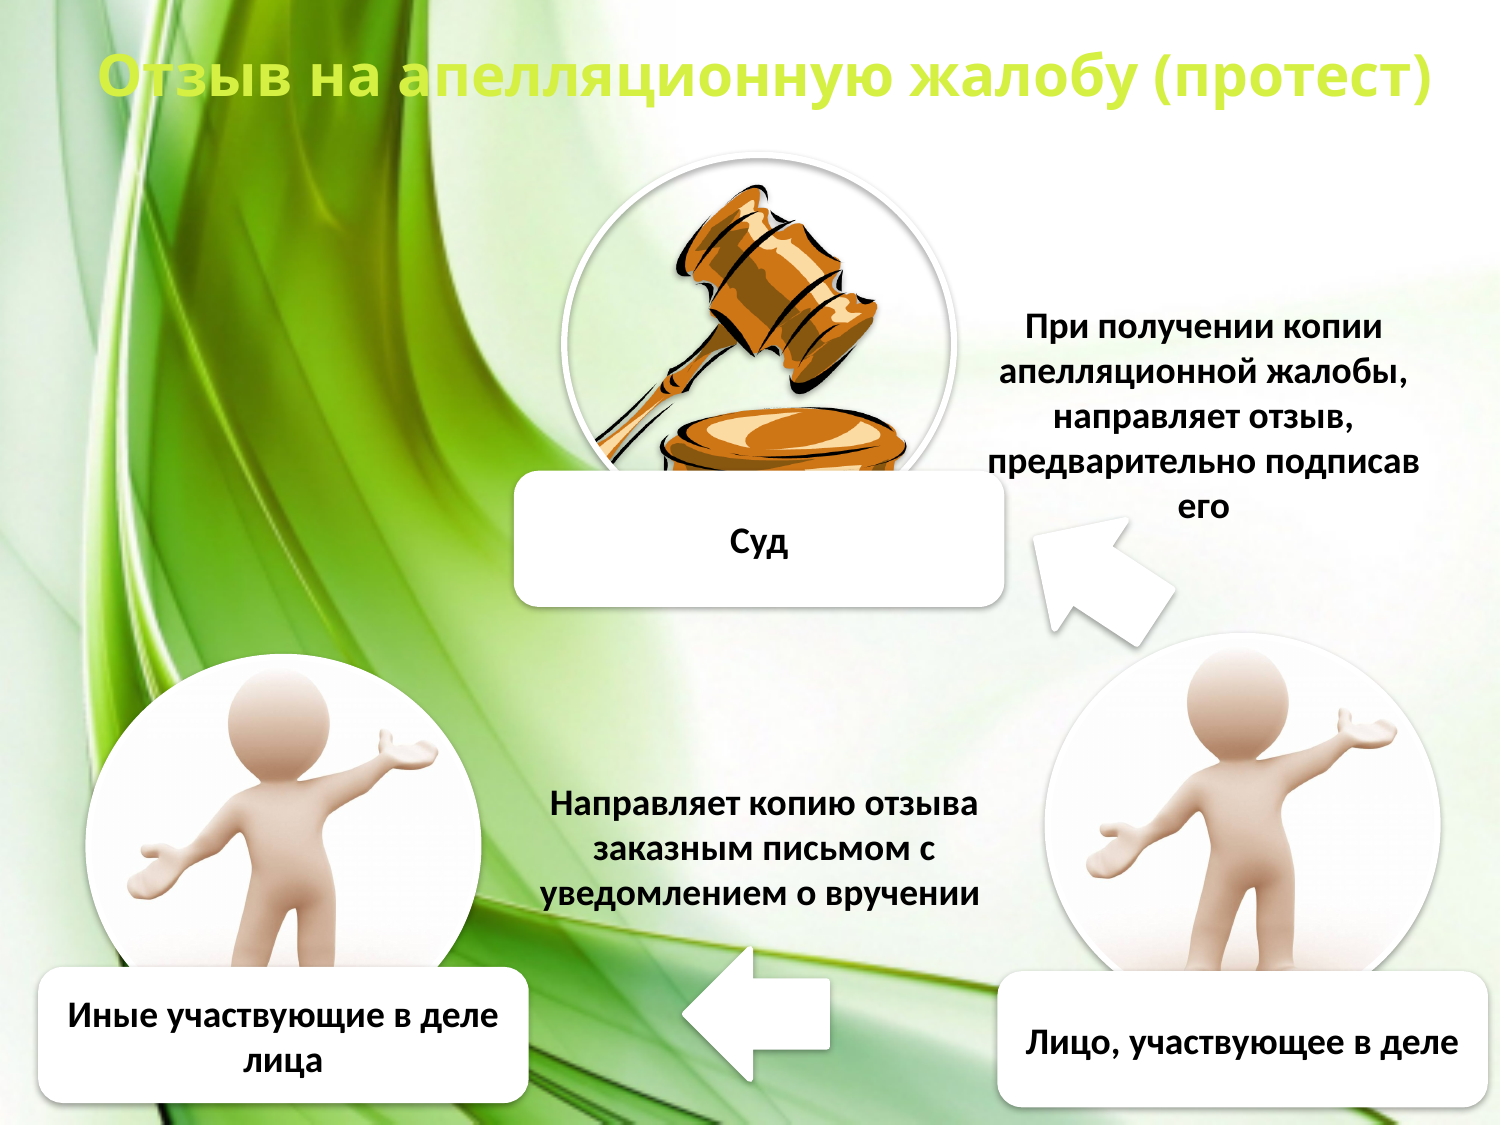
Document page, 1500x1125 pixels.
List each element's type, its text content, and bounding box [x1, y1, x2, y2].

text_box Лицо, участвующее в деле [997, 971, 1488, 1108]
text_box Суд [513, 470, 1005, 607]
text_box [681, 946, 830, 1082]
picture [0, 0, 1500, 1125]
text_box [1033, 534, 1176, 647]
text_box Направляет копию отзыва заказным письмом с уведомлением о вручении [492, 770, 1037, 920]
text_box [85, 653, 482, 965]
text_box При получении копии апелляционной жалобы, направляет отзыв, предварительно подписав его [954, 293, 1454, 534]
text_box [561, 151, 954, 469]
text_box [1044, 632, 1441, 969]
text_box Иные участвующие в деле лица [38, 966, 529, 1104]
text_box Отзыв на апелляционную жалобу (протест) [58, 30, 1471, 116]
